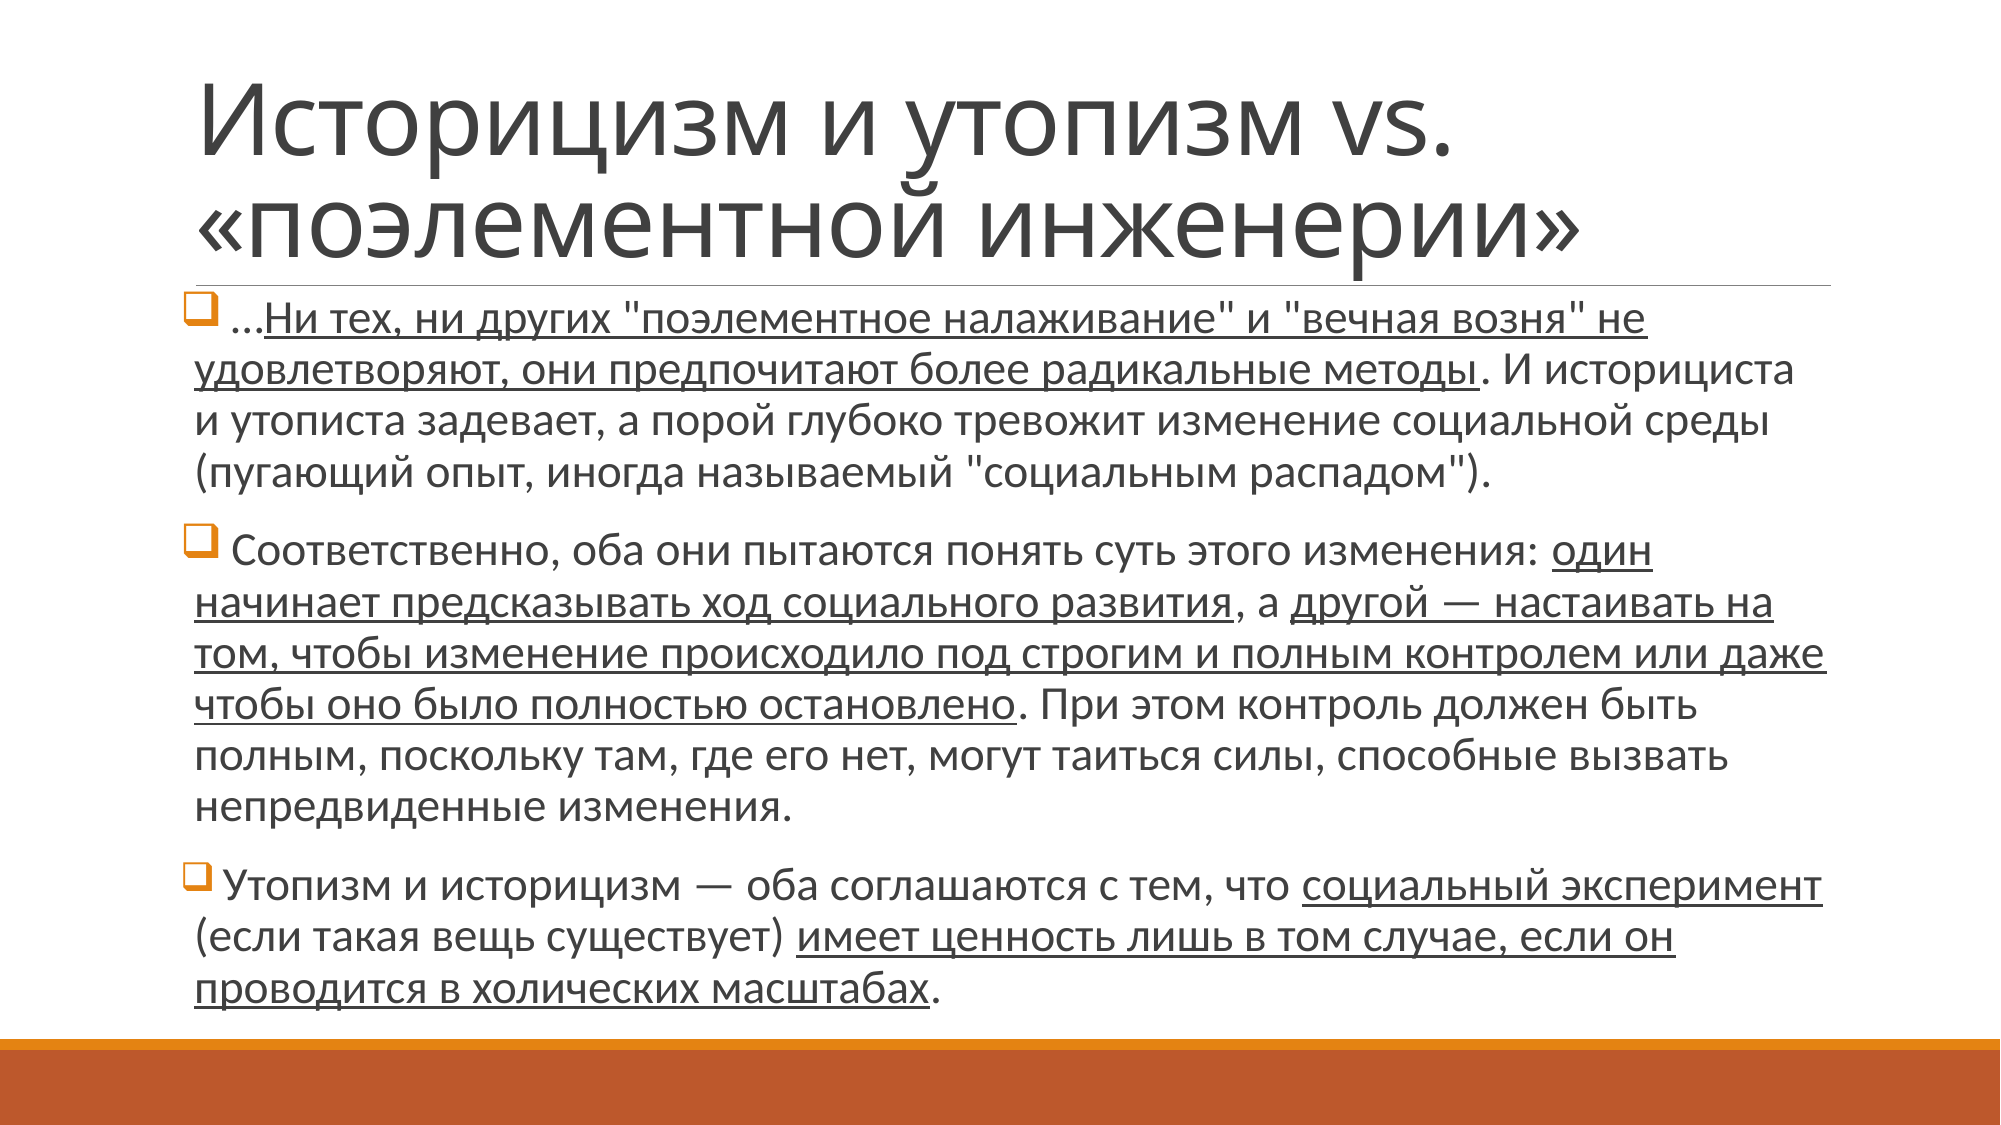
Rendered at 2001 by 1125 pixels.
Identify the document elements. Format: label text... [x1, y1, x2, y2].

list …Ни тех, ни других "поэлементное налаживание" и "вечная возня" не удовлетворяют, они предпочитают более радикальные методы. И историциста и утописта задевает, а порой глубоко тревожит изменение социальной среды (пугающий опыт, иногда называемый "социальным распадом"). Соответственно, оба они пытаются понять суть этого изменения: один начинает предсказывать ход социального развития, а другой — настаивать на том, чтобы изменение происходило под строгим и полным контролем или даже чтобы оно было полностью остановлено. При этом контроль должен быть полным, поскольку там, где его нет, могут таиться силы, способные вызвать непредвиденные изменения. Утопизм и историцизм — оба соглашаются с тем, что социальный эксперимент (если такая вещь существует) имеет ценность лишь в том случае, если он проводится в холических масштабах. [180, 285, 1830, 1036]
title Историцизм и утопизм vs. «поэлементной инженерии» [180, 47, 1830, 285]
